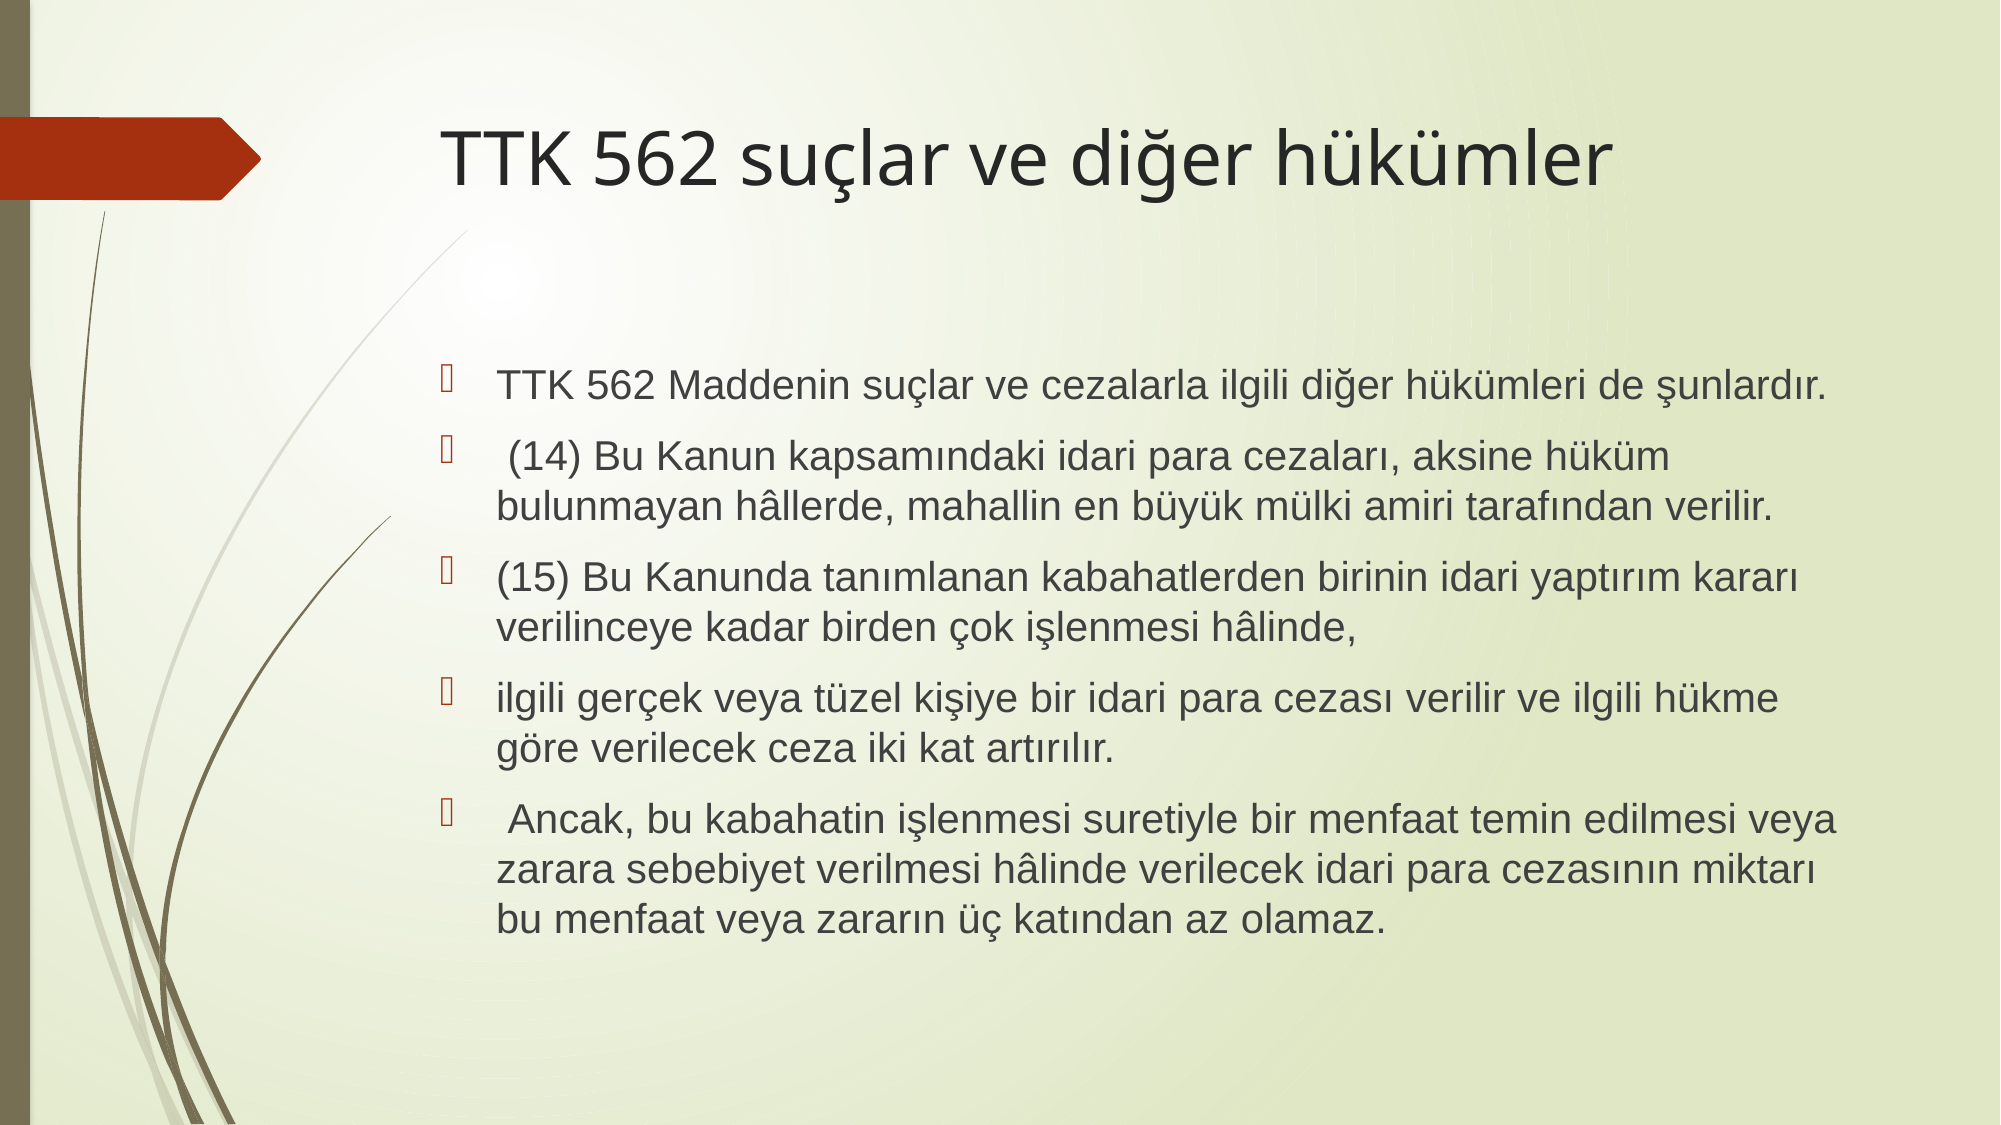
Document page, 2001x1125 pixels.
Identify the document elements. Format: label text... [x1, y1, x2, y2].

title TTK 562 suçlar ve diğer hükümler [425, 102, 1888, 313]
list TTK 562 Maddenin suçlar ve cezalarla ilgili diğer hükümleri de şunlardır. (14) Bu Kanun kapsamındaki idari para cezaları, aksine hüküm bulunmayan hâllerde, mahallin en büyük mülki amiri tarafından verilir. (15) Bu Kanunda tanımlanan kabahatlerden birinin idari yaptırım kararı verilinceye kadar birden çok işlenmesi hâlinde, ilgili gerçek veya tüzel kişiye bir idari para cezası verilir ve ilgili hükme göre verilecek ceza iki kat artırılır. Ancak, bu kabahatin işlenmesi suretiyle bir menfaat temin edilmesi veya zarara sebebiyet verilmesi hâlinde verilecek idari para cezasının miktarı bu menfaat veya zararın üç katından az olamaz. [424, 350, 1888, 970]
